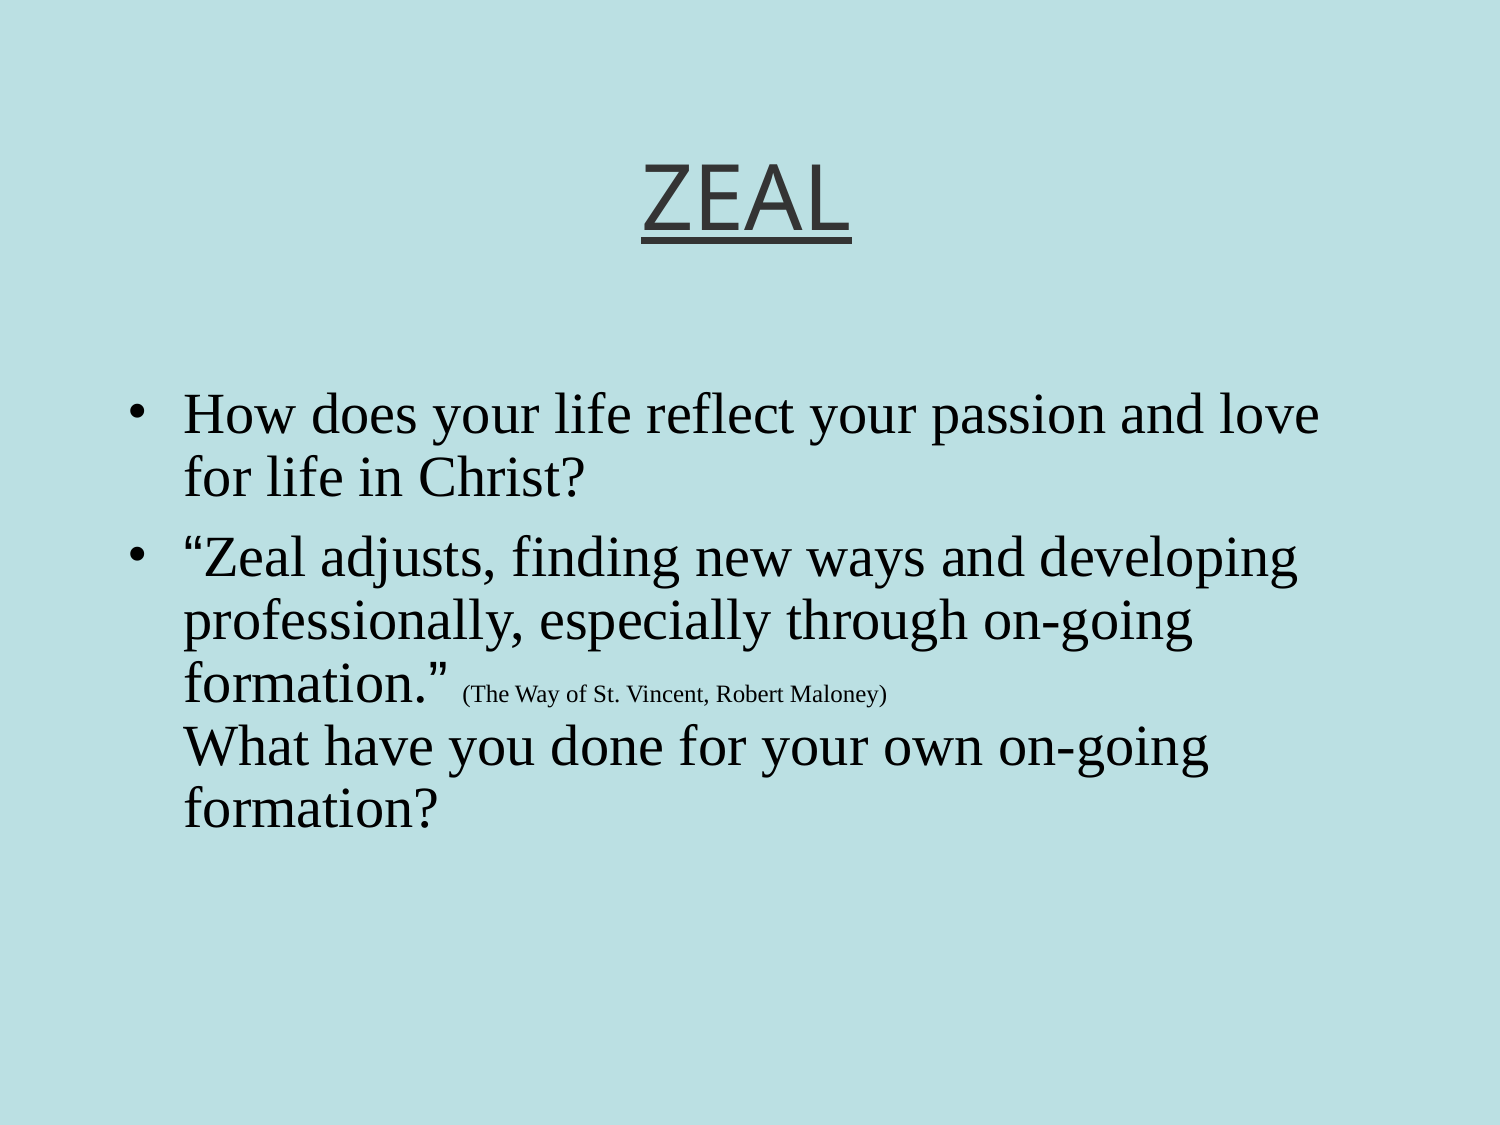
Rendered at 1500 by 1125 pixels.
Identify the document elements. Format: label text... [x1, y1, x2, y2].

title ZEAL [112, 12, 1388, 375]
list How does your life reflect your passion and love for life in Christ? “Zeal adjusts, finding new ways and developing professionally, especially through on-going formation.” (The Way of St. Vincent, Robert Maloney) What have you done for your own on-going formation? [112, 375, 1388, 1125]
